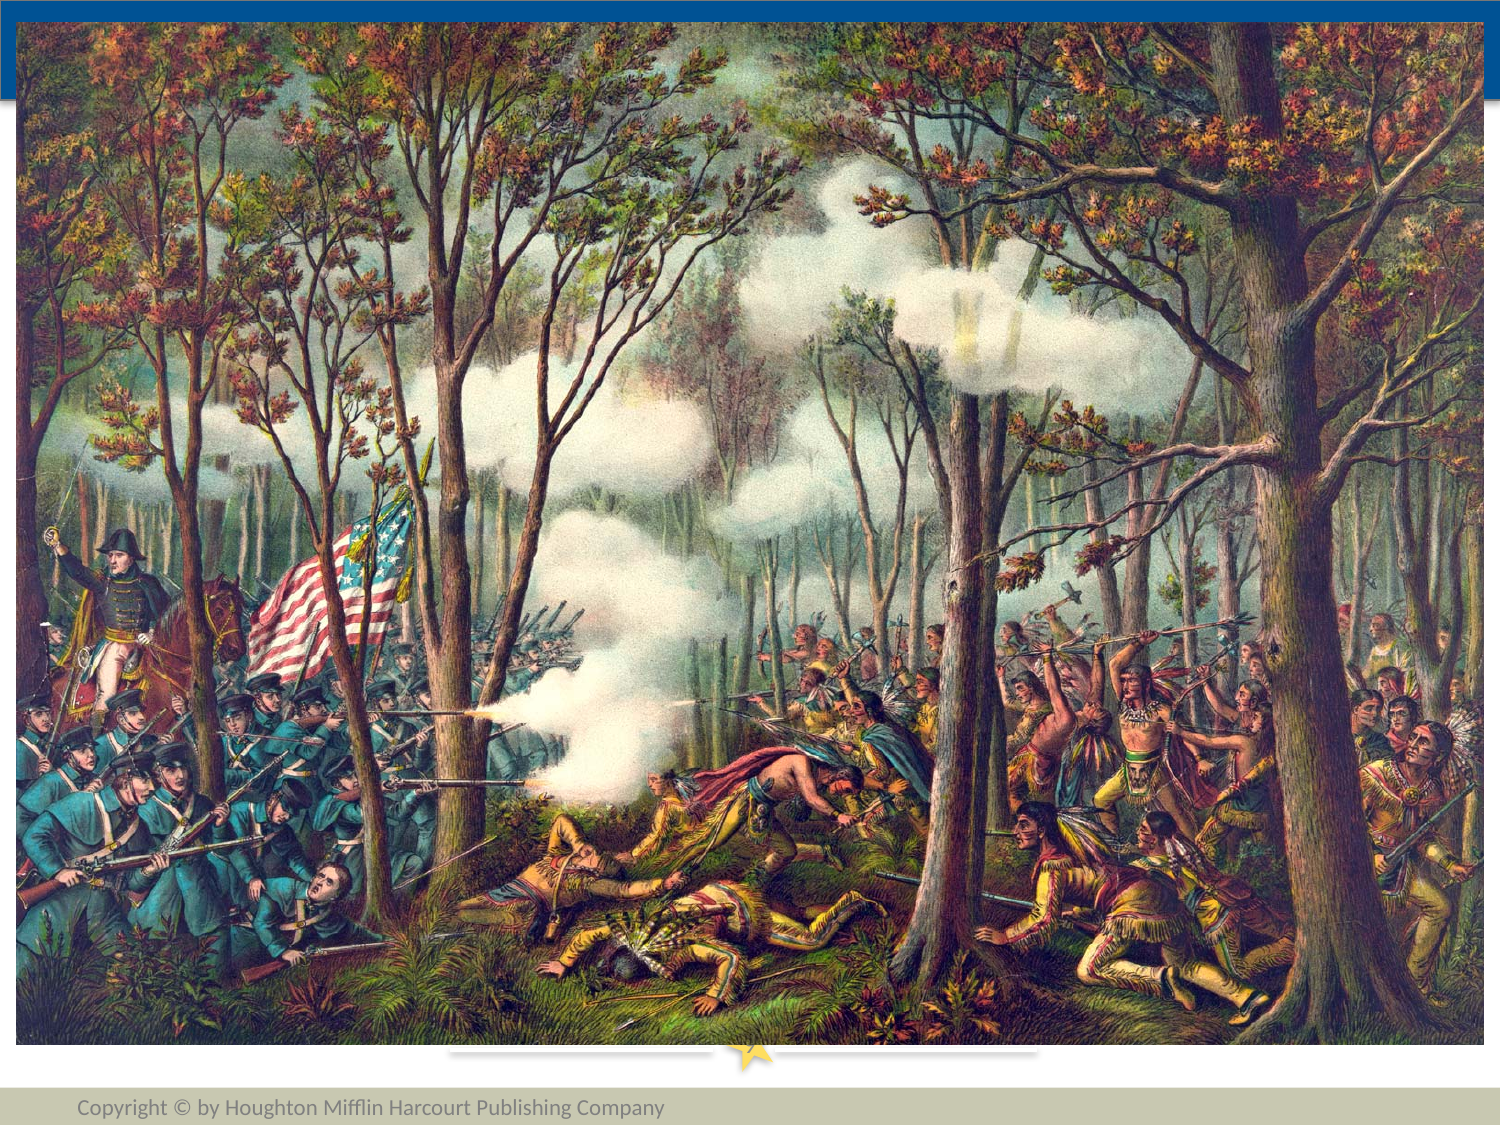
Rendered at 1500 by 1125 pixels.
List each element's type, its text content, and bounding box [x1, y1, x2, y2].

slide_number 9 [575, 1053, 925, 1063]
footer Copyright © by Houghton Mifflin Harcourt Publishing Company [62, 1087, 975, 1125]
picture [15, 22, 1484, 1046]
